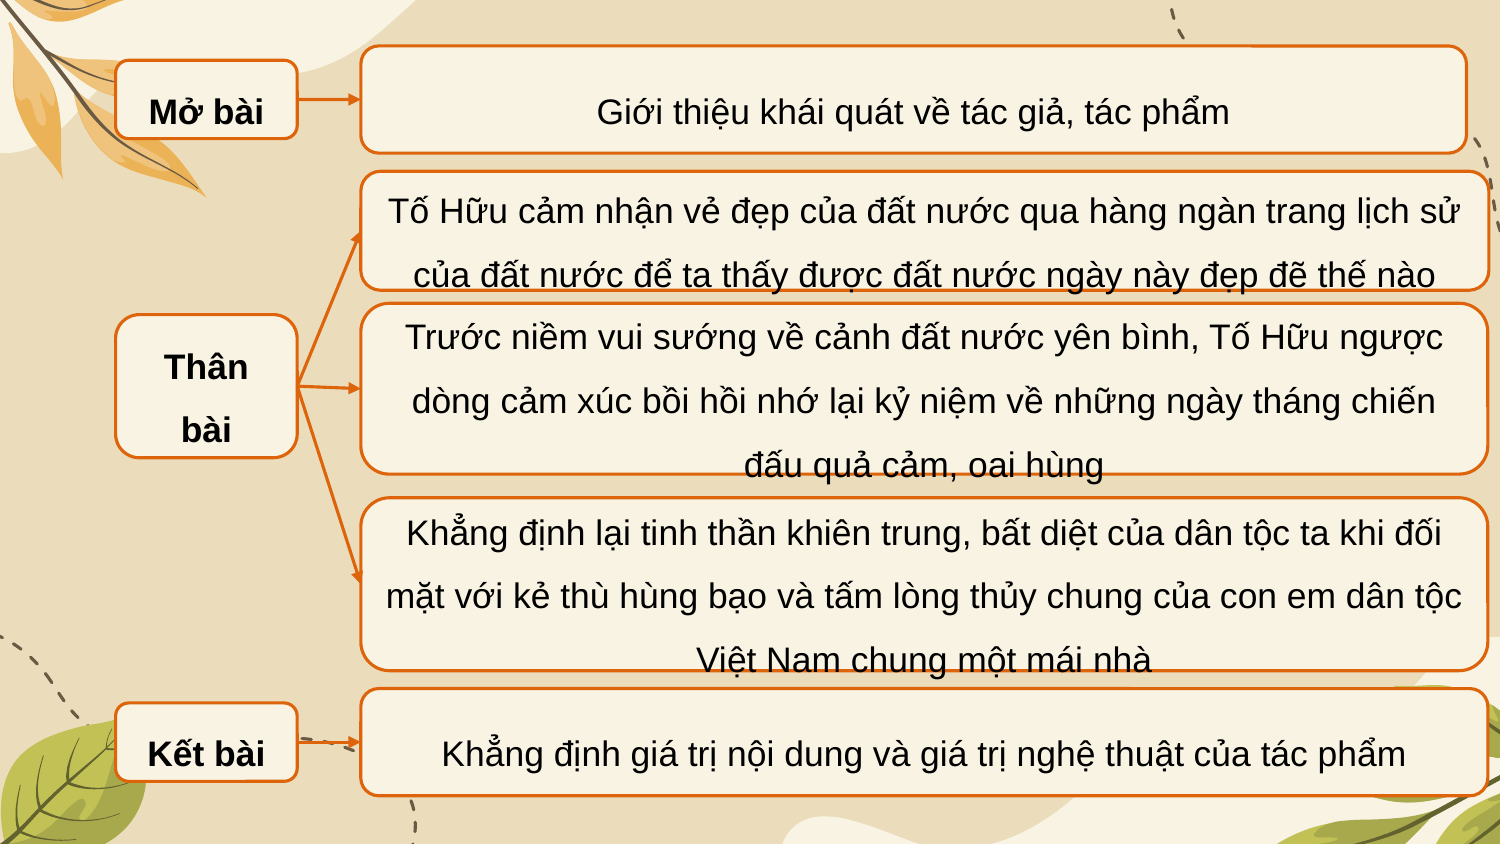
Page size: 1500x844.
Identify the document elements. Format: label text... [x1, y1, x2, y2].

text_box Khẳng định giá trị nội dung và giá trị nghệ thuật của tác phẩm [358, 686, 1490, 798]
text_box Mở bài [113, 58, 300, 141]
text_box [296, 385, 362, 585]
text_box Thân bài [113, 312, 291, 460]
text_box Khẳng định lại tinh thần khiên trung, bất diệt của dân tộc ta khi đối mặt với kẻ thù hùng bạo và tấm lòng thủy chung của con em dân tộc Việt Nam chung một mái nhà [358, 495, 1490, 673]
text_box Kết bài [113, 700, 300, 784]
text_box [296, 230, 362, 385]
text_box Tố Hữu cảm nhận vẻ đẹp của đất nước qua hàng ngàn trang lịch sử của đất nước để ta thấy được đất nước ngày này đẹp đẽ thế nào [358, 169, 1491, 293]
text_box Giới thiệu khái quát về tác giả, tác phẩm [358, 43, 1469, 156]
text_box Trước niềm vui sướng về cảnh đất nước yên bình, Tố Hữu ngược dòng cảm xúc bồi hồi nhớ lại kỷ niệm về những ngày tháng chiến đấu quả cảm, oai hùng [365, 301, 1490, 477]
